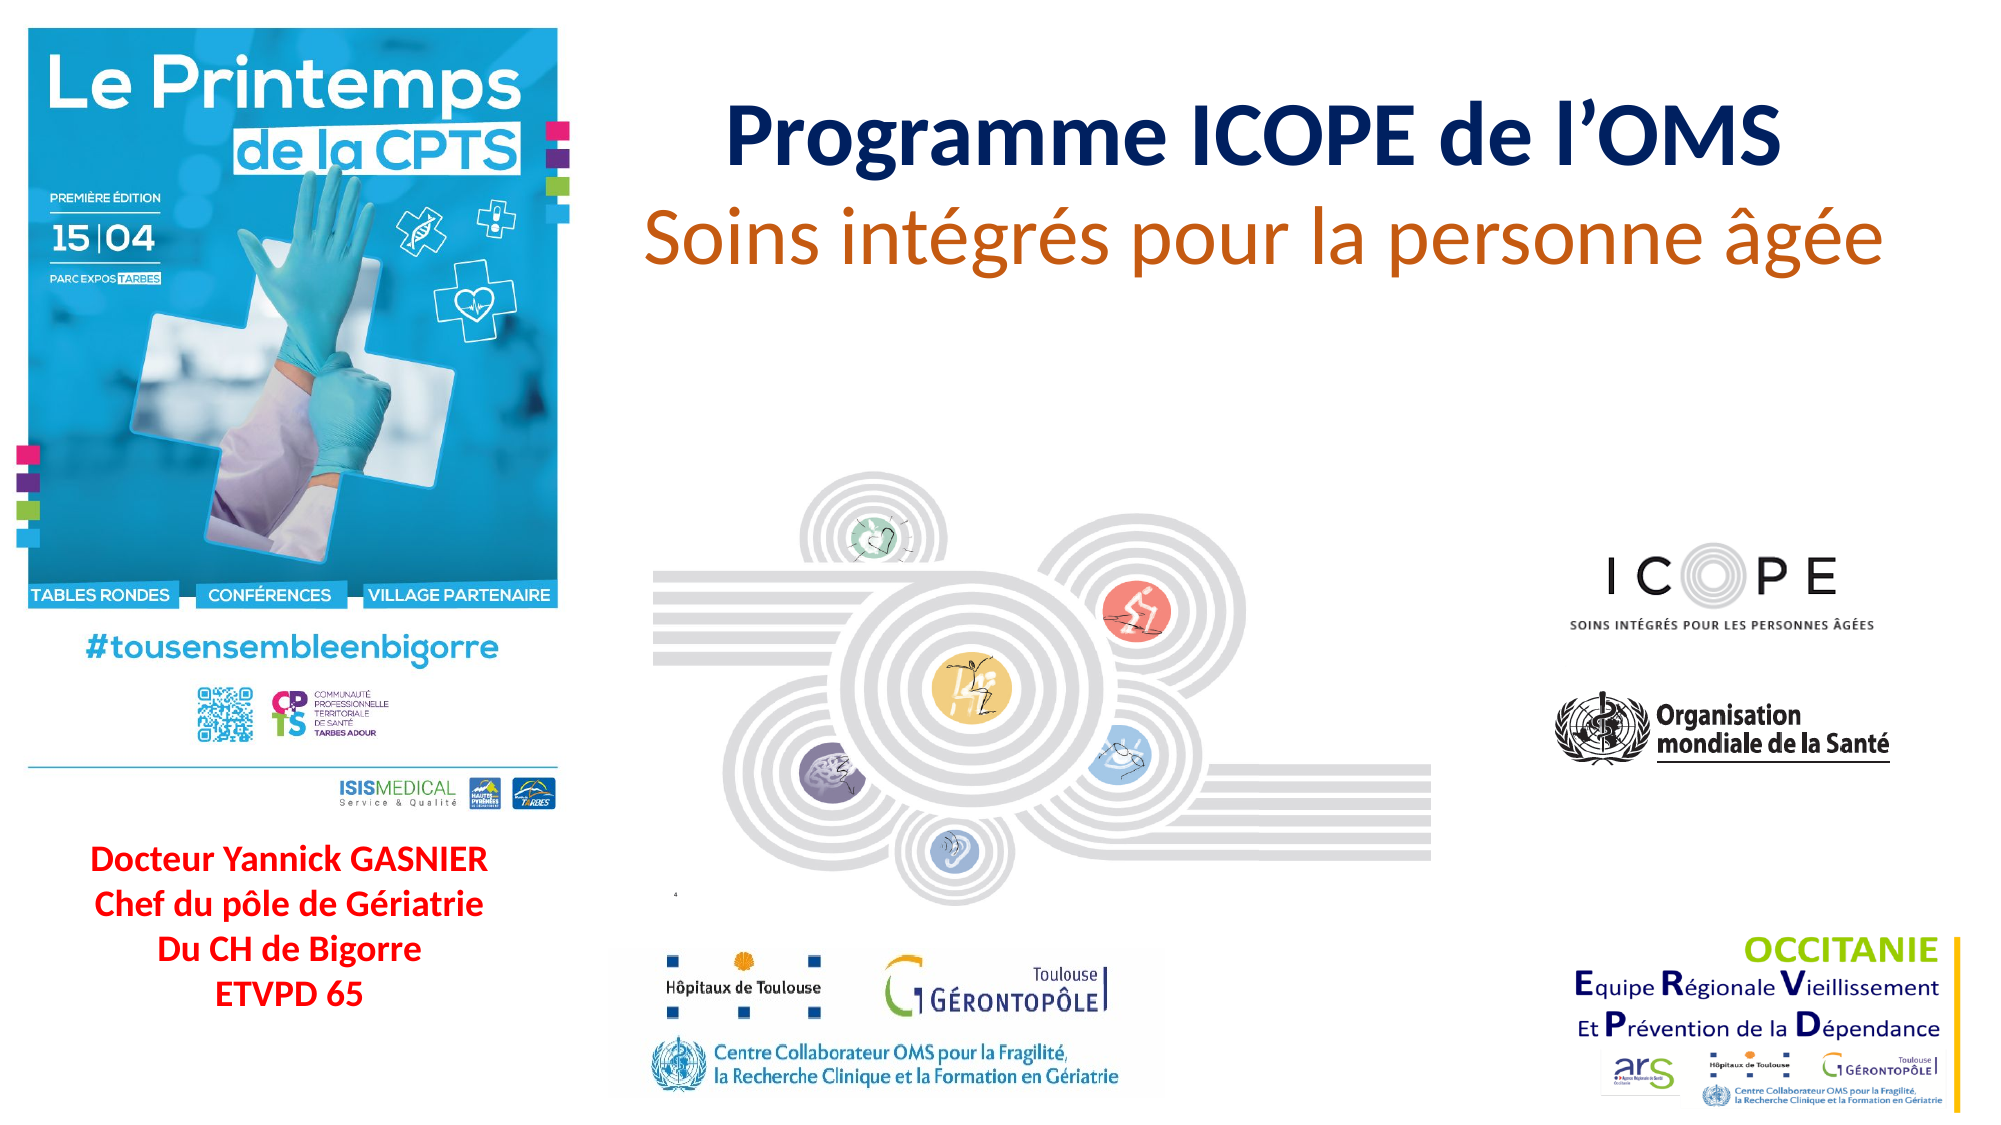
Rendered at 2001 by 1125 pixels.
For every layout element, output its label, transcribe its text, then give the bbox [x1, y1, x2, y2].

picture [1546, 913, 1970, 1113]
picture [1, 2, 584, 827]
text_box Docteur Yannick GASNIER Chef du pôle de Gériatrie Du CH de Bigorre ETVPD 65 [75, 827, 504, 1022]
picture [1560, 519, 1902, 667]
picture [1542, 685, 1902, 768]
picture [608, 947, 1165, 1098]
picture [653, 444, 1431, 914]
title Programme ICOPE de l’OMS Soins intégrés pour la personne âgée [584, 83, 1970, 292]
